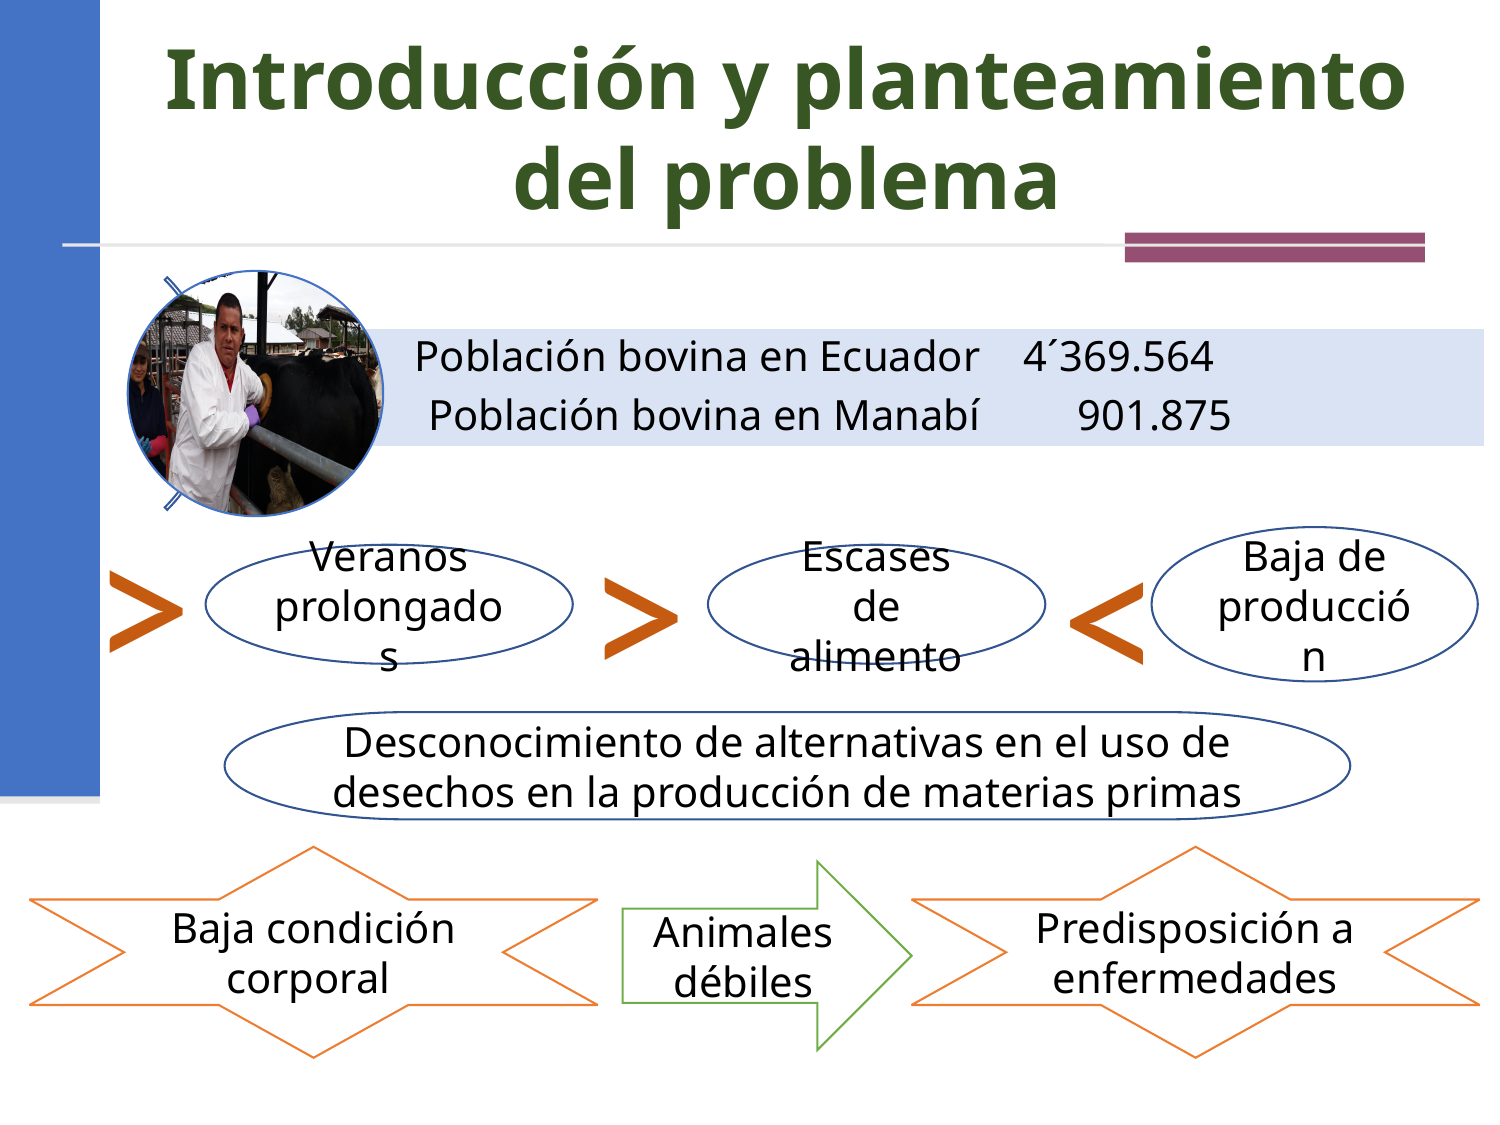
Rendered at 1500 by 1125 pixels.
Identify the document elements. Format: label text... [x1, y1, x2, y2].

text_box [112, 271, 1459, 516]
text_box > [77, 468, 207, 723]
text_box < [1046, 516, 1222, 713]
text_box Animales débiles [621, 859, 914, 1053]
text_box Escases de alimento [706, 543, 1046, 665]
text_box Veranos prolongados [204, 543, 572, 665]
text_box Predisposición a enfermedades [911, 845, 1481, 1059]
text_box Introducción y planteamiento del problema [149, 19, 1425, 207]
text_box Baja condición corporal [28, 845, 599, 1059]
text_box Baja de producción [1222, 526, 1479, 683]
text_box Desconocimiento de alternativas en el uso de desechos en la producción de materias primas [223, 711, 1352, 821]
text_box > [572, 516, 702, 731]
